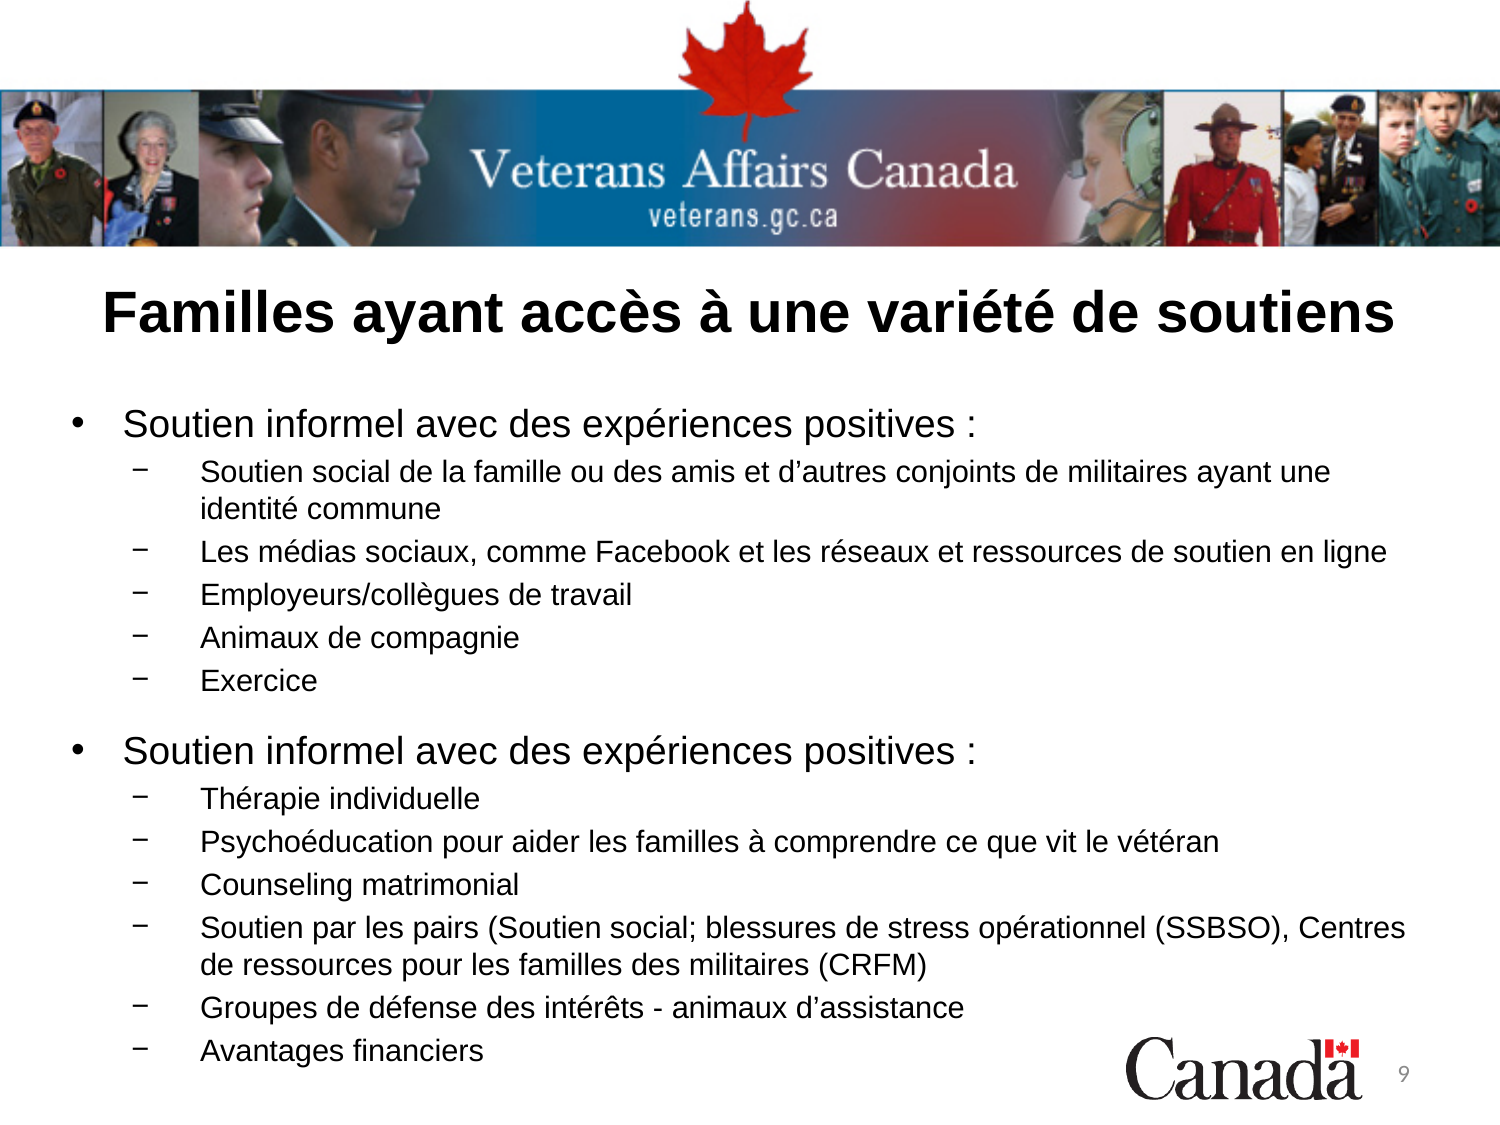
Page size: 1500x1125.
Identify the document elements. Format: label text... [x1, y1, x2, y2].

slide_number 9 [1074, 1042, 1425, 1103]
picture [0, 0, 1500, 249]
list Soutien informel avec des expériences positives : Soutien social de la famille ou des amis et d’autres conjoints de militaires ayant une identité commune Les médias sociaux, comme Facebook et les réseaux et ressources de soutien en ligne Employeurs/collègues de travail Animaux de compagnie Exercice Soutien informel avec des expériences positives : Thérapie individuelle Psychoéducation pour aider les familles à comprendre ce que vit le vétéran Counseling matrimonial Soutien par les pairs (Soutien social; blessures de stress opérationnel (SSBSO), Centres de ressources pour les familles des militaires (CRFM) Groupes de défense des intérêts - animaux d’assistance Avantages financiers [56, 391, 1431, 1125]
title Familles ayant accès à une variété de soutiens [0, 249, 1500, 370]
